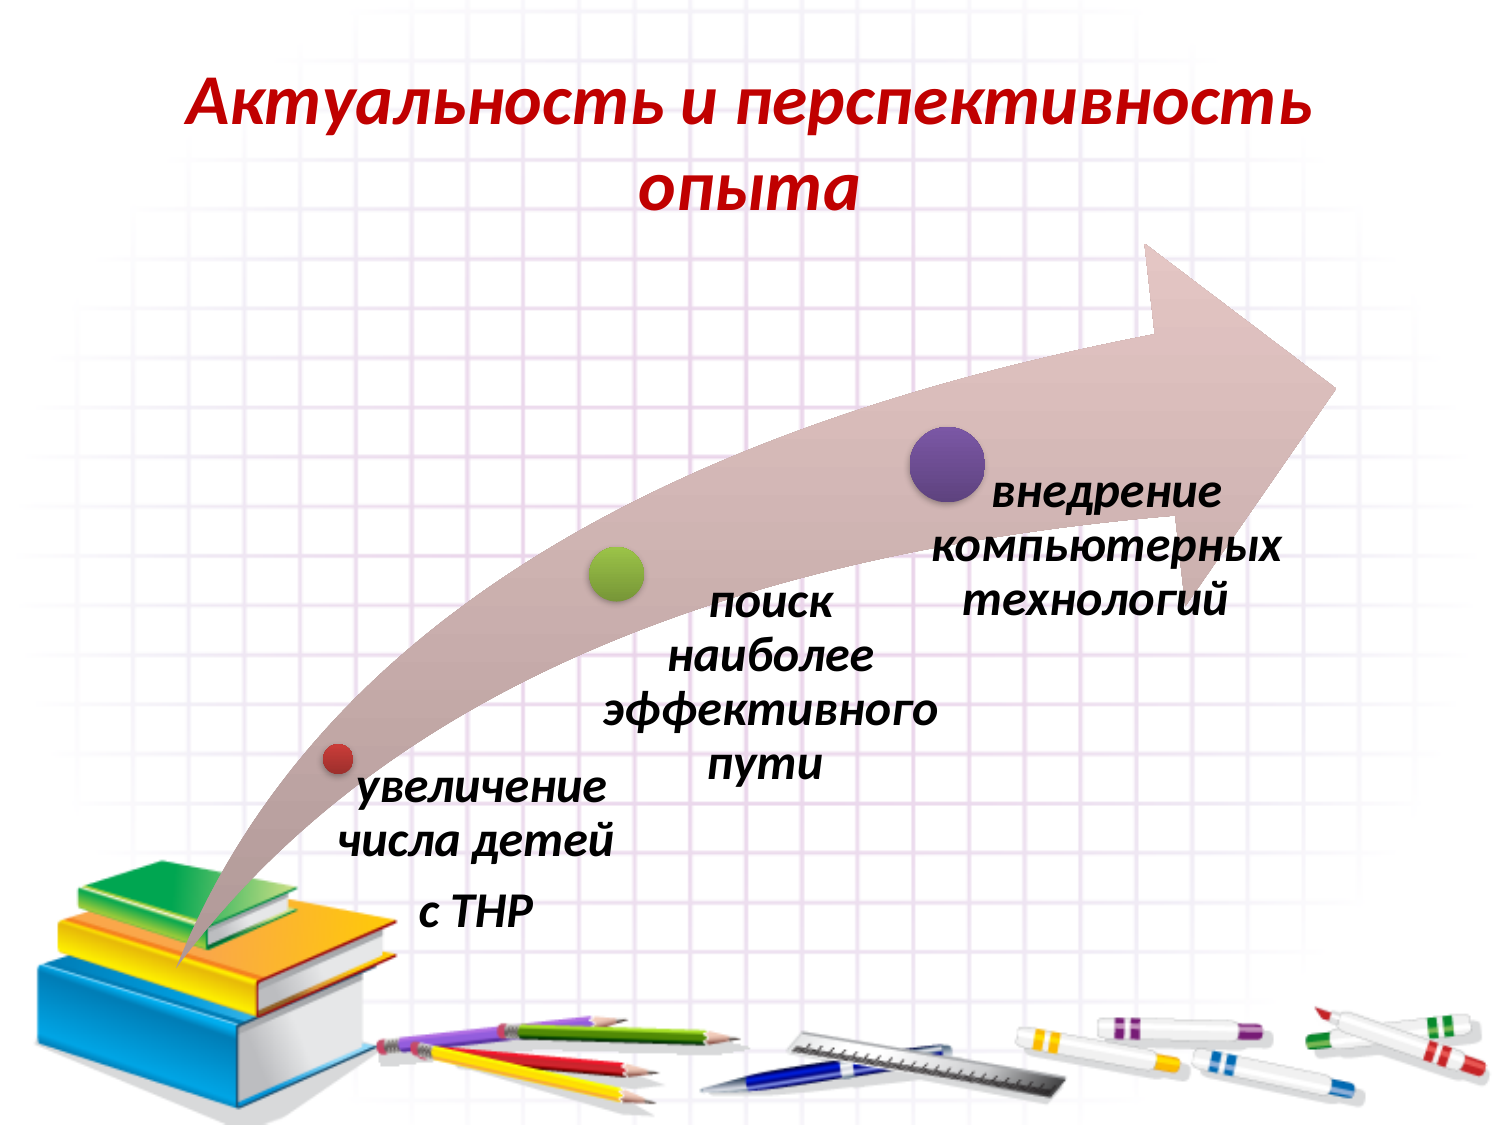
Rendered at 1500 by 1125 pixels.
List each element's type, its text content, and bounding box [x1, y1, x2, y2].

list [52, 243, 1459, 970]
title Актуальность и перспективность опыта [75, 45, 1425, 233]
picture [0, 0, 1500, 1125]
